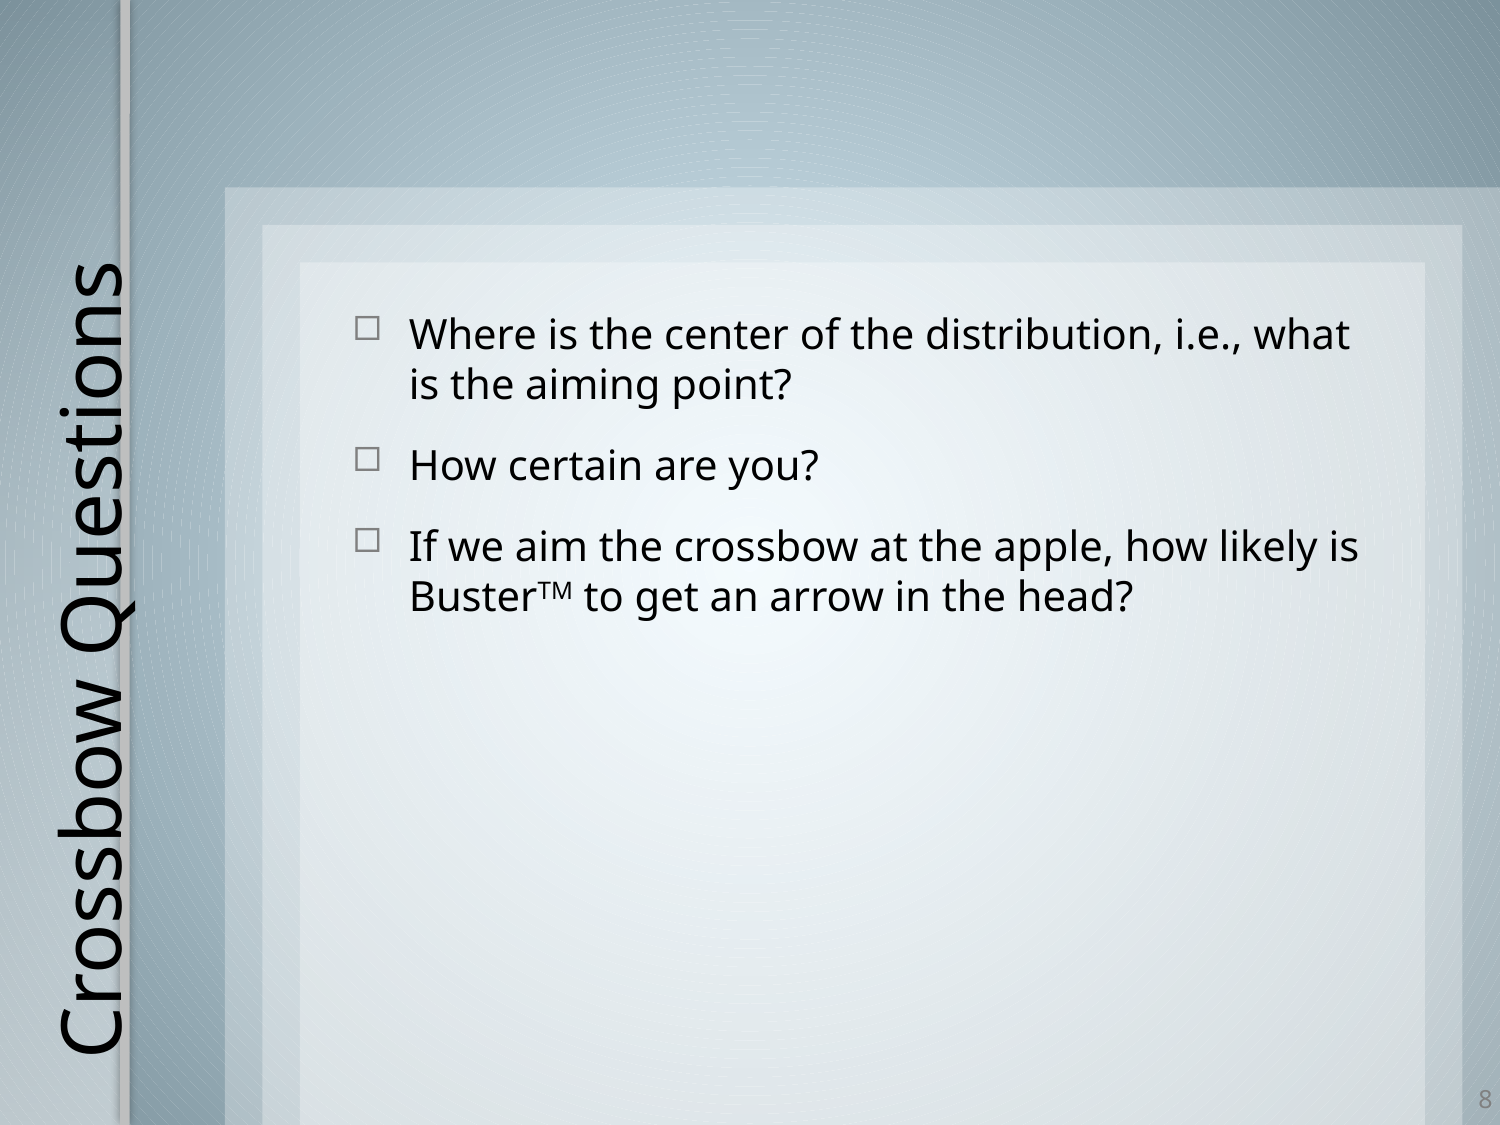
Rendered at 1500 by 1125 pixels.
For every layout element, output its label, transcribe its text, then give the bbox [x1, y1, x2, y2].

title Crossbow Questions [6, 50, 146, 1075]
list Where is the center of the distribution, i.e., what is the aiming point? How certain are you? If we aim the crossbow at the apple, how likely is BusterTM to get an arrow in the head? [337, 299, 1388, 1046]
slide_number 8 [1440, 1078, 1500, 1124]
